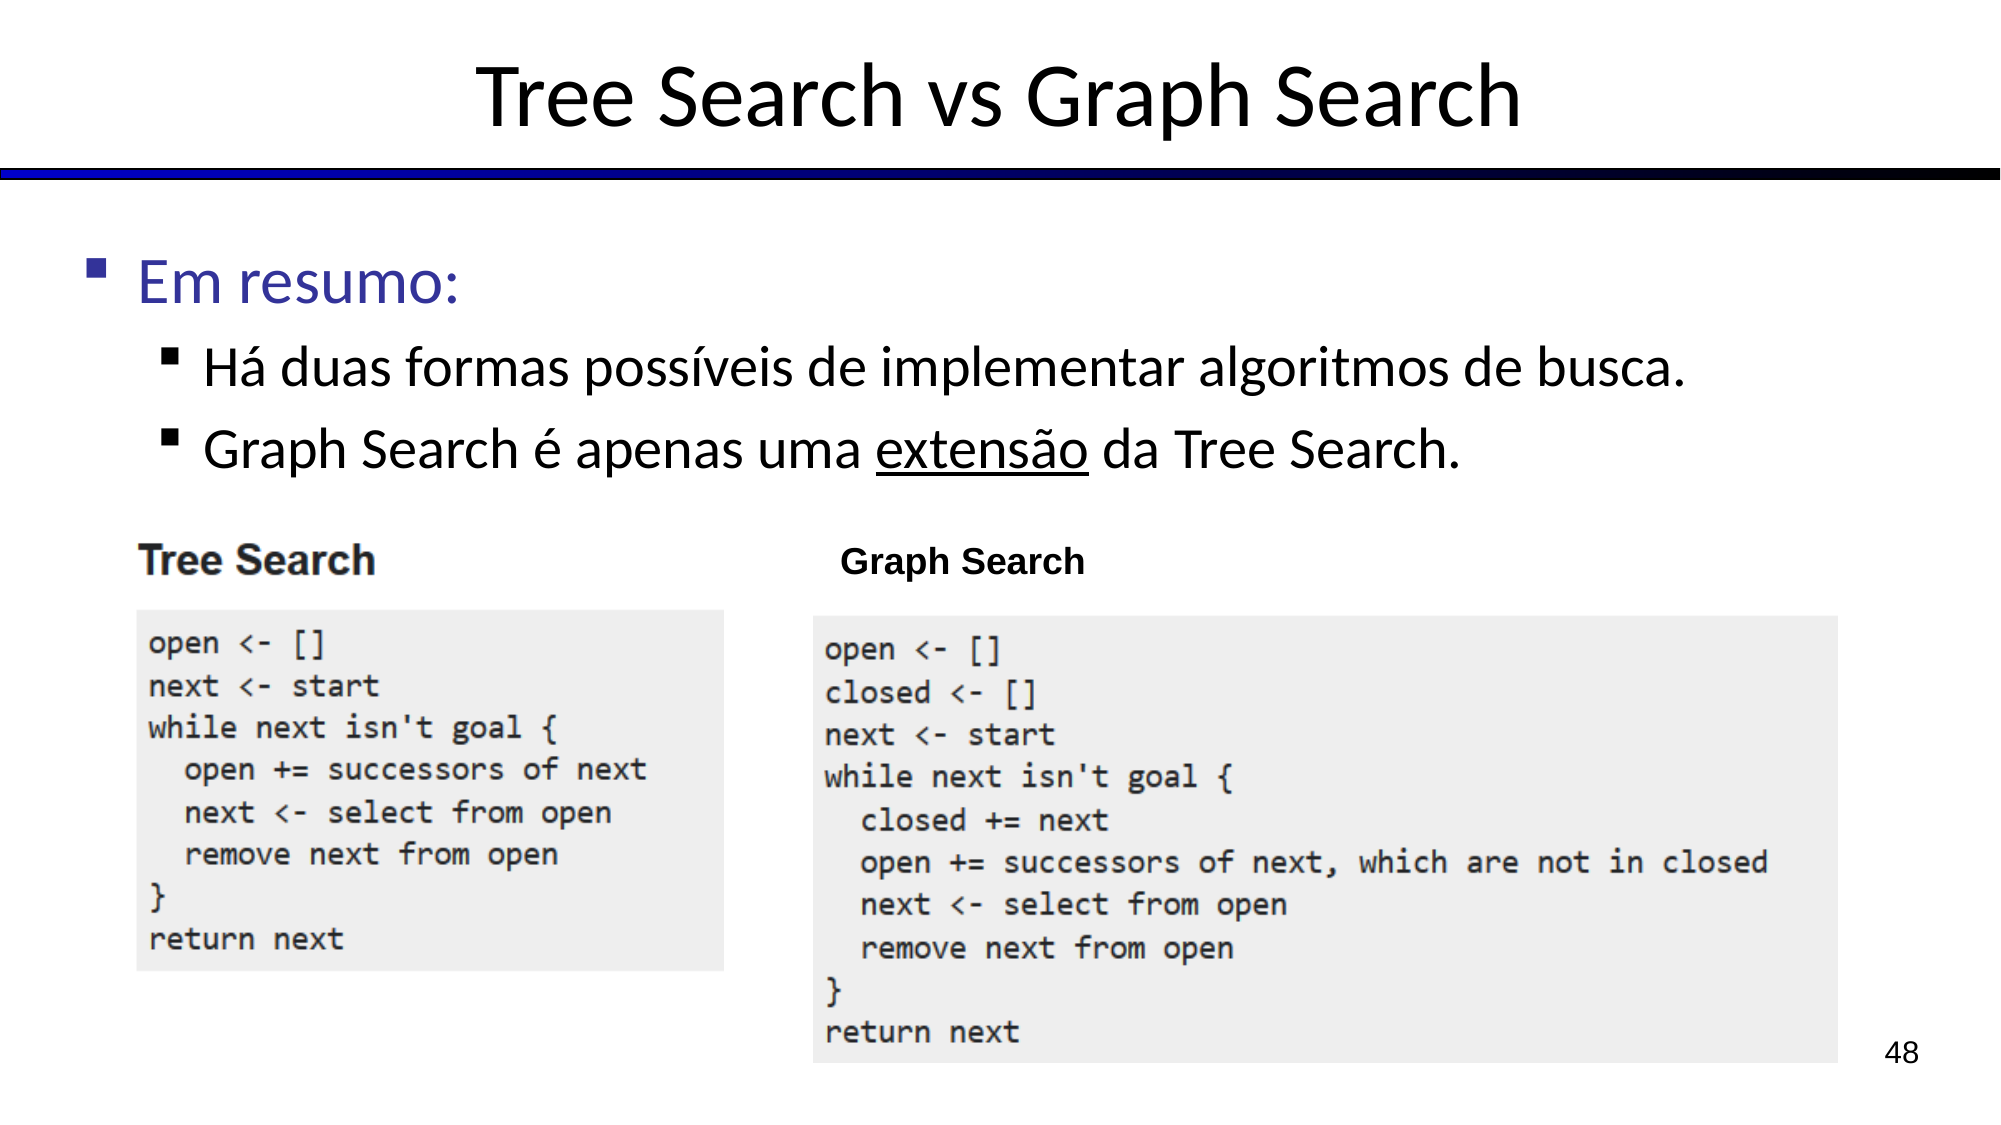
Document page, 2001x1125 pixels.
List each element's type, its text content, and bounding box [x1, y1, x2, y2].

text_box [803, 529, 1838, 1063]
picture [112, 512, 724, 988]
title Tree Search vs Graph Search [0, 0, 2000, 184]
list Em resumo: Há duas formas possíveis de implementar algoritmos de busca. Graph Search é apenas uma extensão da Tree Search. [66, 228, 1934, 1006]
slide_number 48 [1584, 1024, 1935, 1103]
